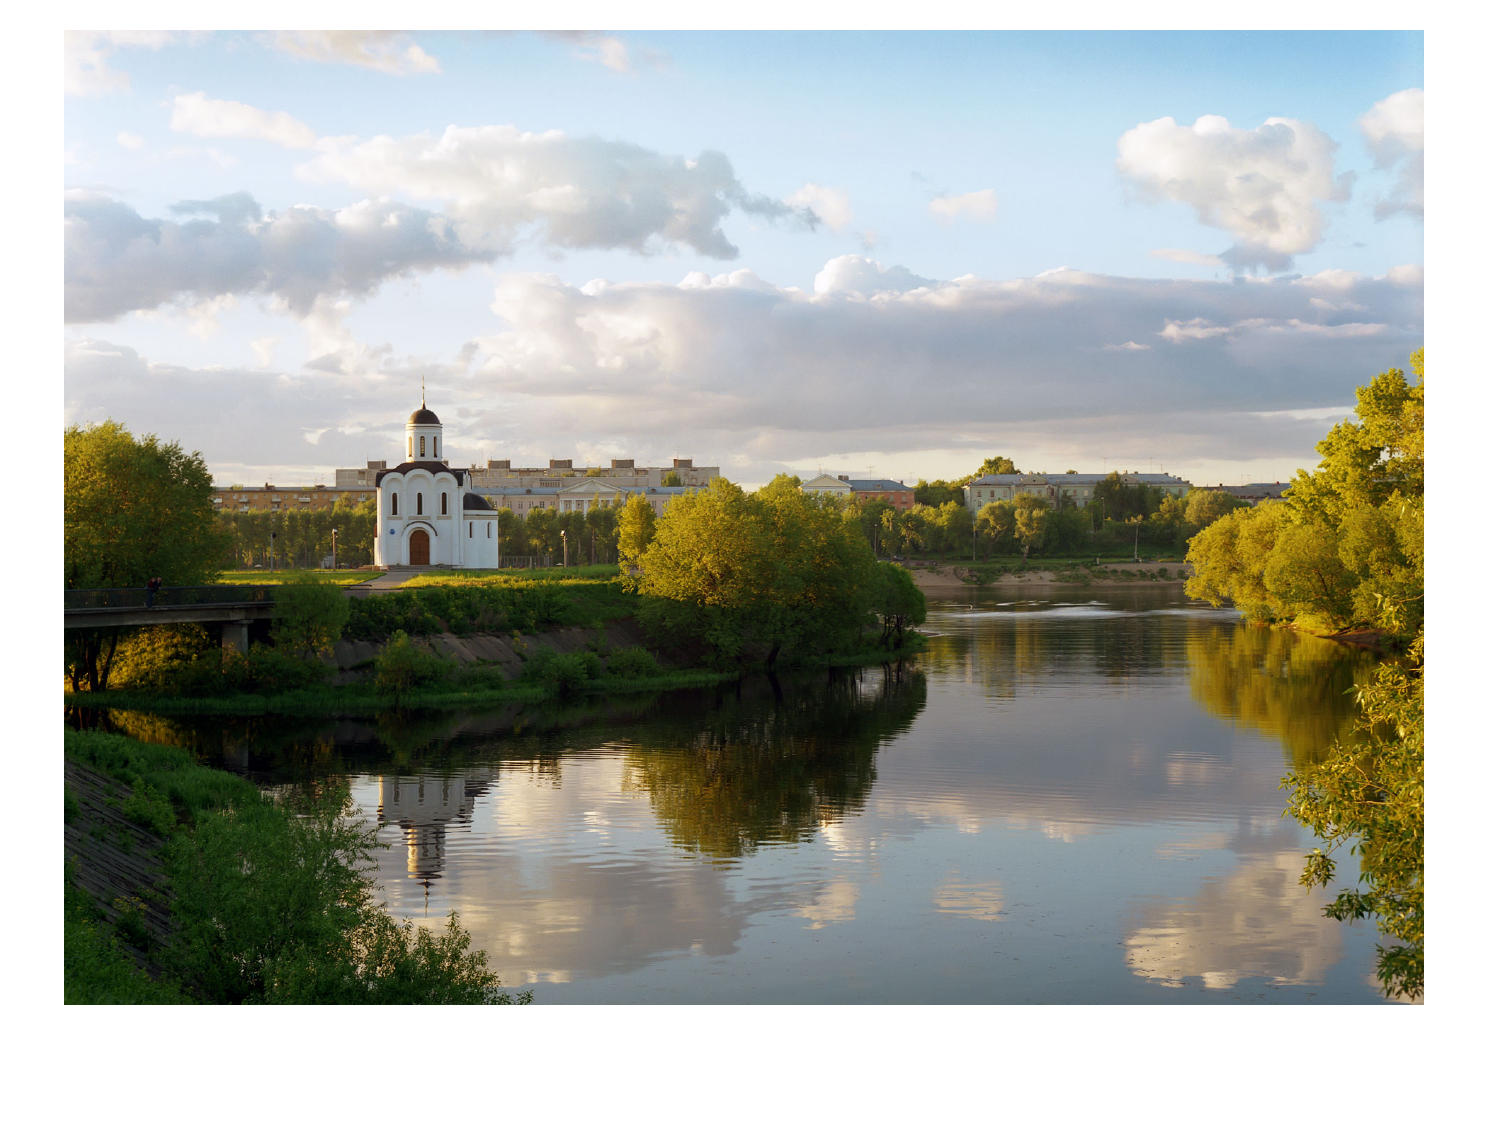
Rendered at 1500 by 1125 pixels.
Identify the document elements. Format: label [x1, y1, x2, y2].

list [64, 30, 1424, 1006]
